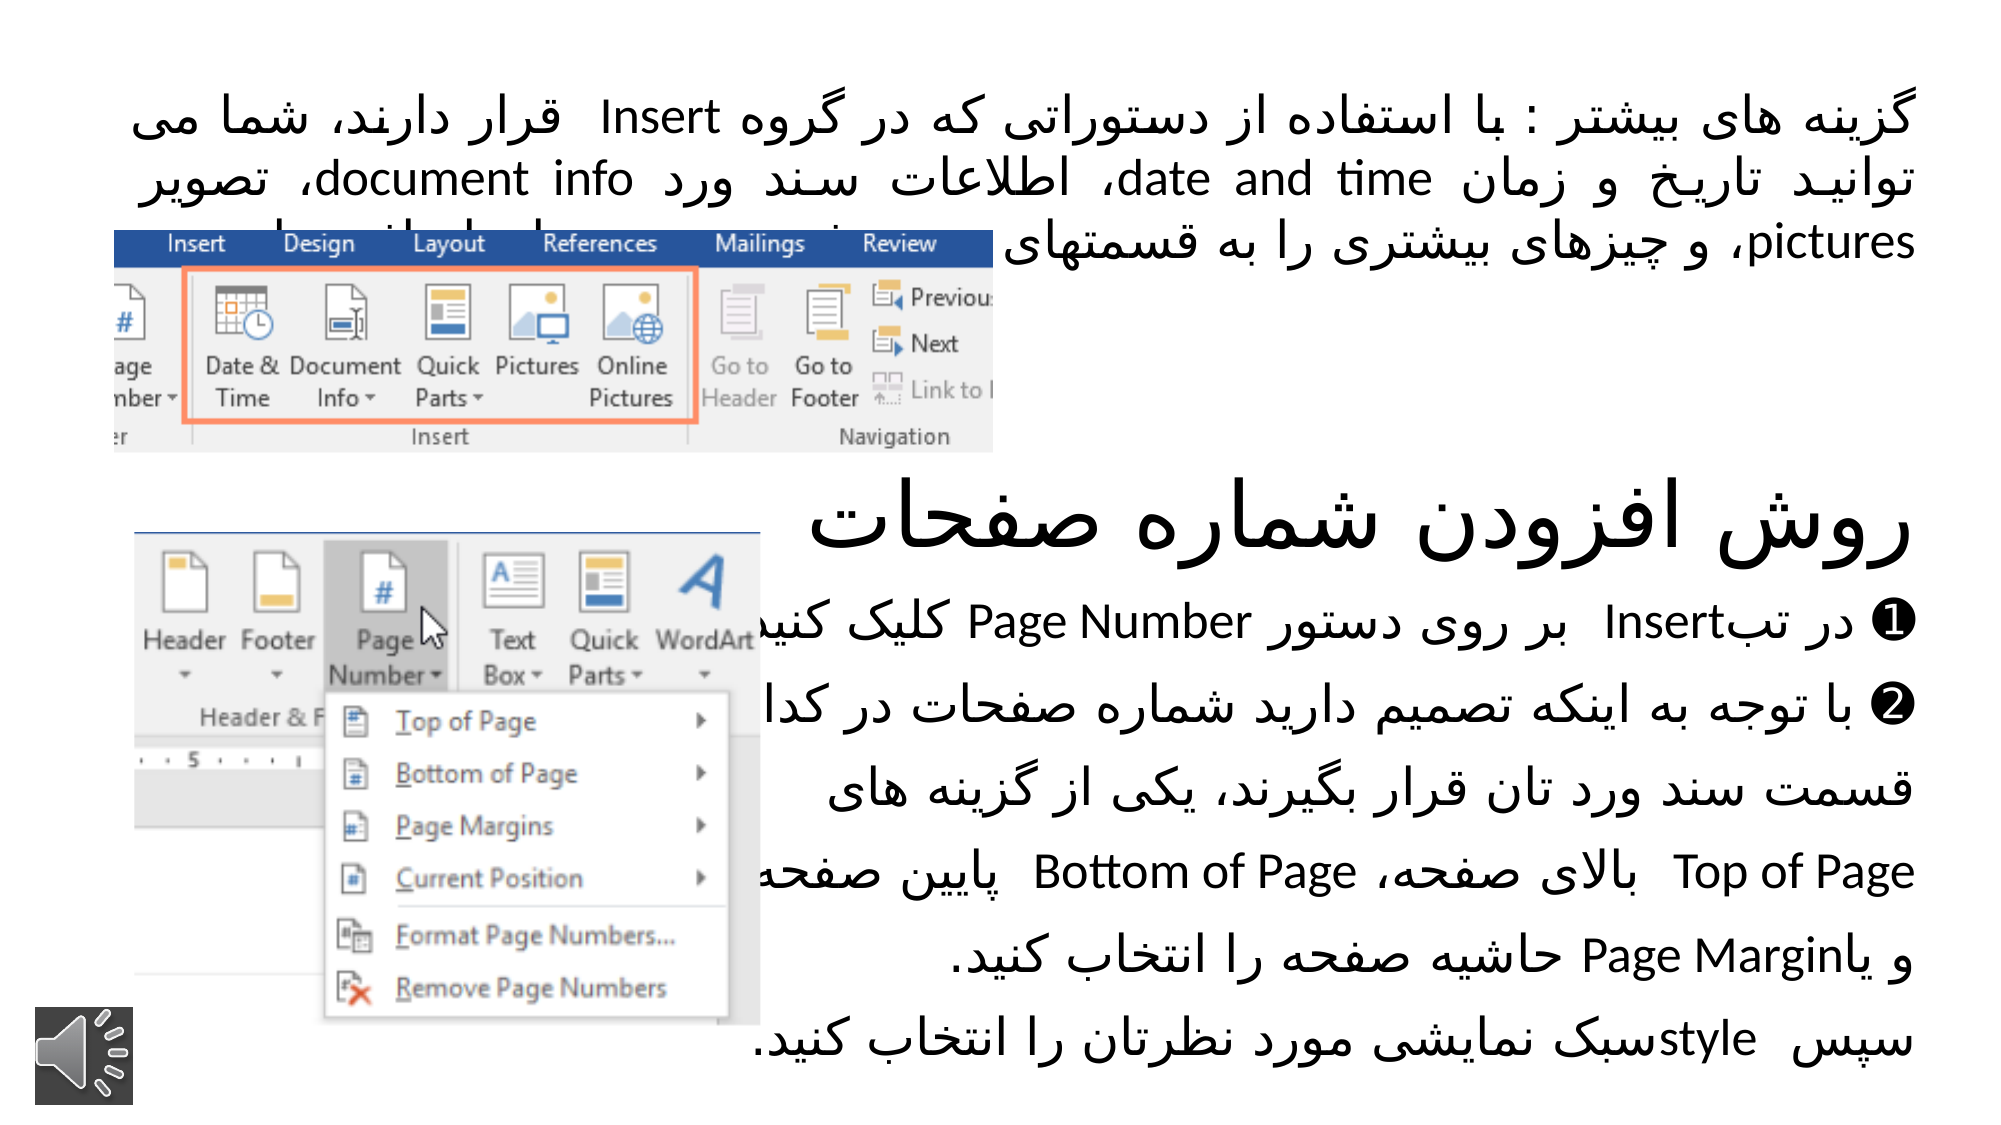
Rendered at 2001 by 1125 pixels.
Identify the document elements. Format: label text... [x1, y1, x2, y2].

text_box گزینه های بیشتر : با استفاده از دستوراتی که در گروه Insert قرار دارند، شما می توانید تاریخ و زمان date and time، اطلاعات سند ورد document info، تصویر pictures، و چیزهای بیشتری را به قسمتهای هدر و فوتر سند وردتان اضافه نمایید. روش افزودن شماره صفحات ➊ در تبInsert بر روی دستور Page Number کلیک کنید. ➋ با توجه به اینکه تصمیم دارید شماره صفحات در کدام قسمت سند ورد تان قرار بگیرند، یکی از گزینه های Top of Page بالای صفحه، Bottom of Page پایین صفحه، و یاPage Margin حاشیه صفحه را انتخاب کنید. سپس styleسبک نمایشی مورد نظرتان را انتخاب کنید. [114, 73, 1931, 1106]
picture [34, 532, 761, 1106]
picture [114, 230, 993, 455]
